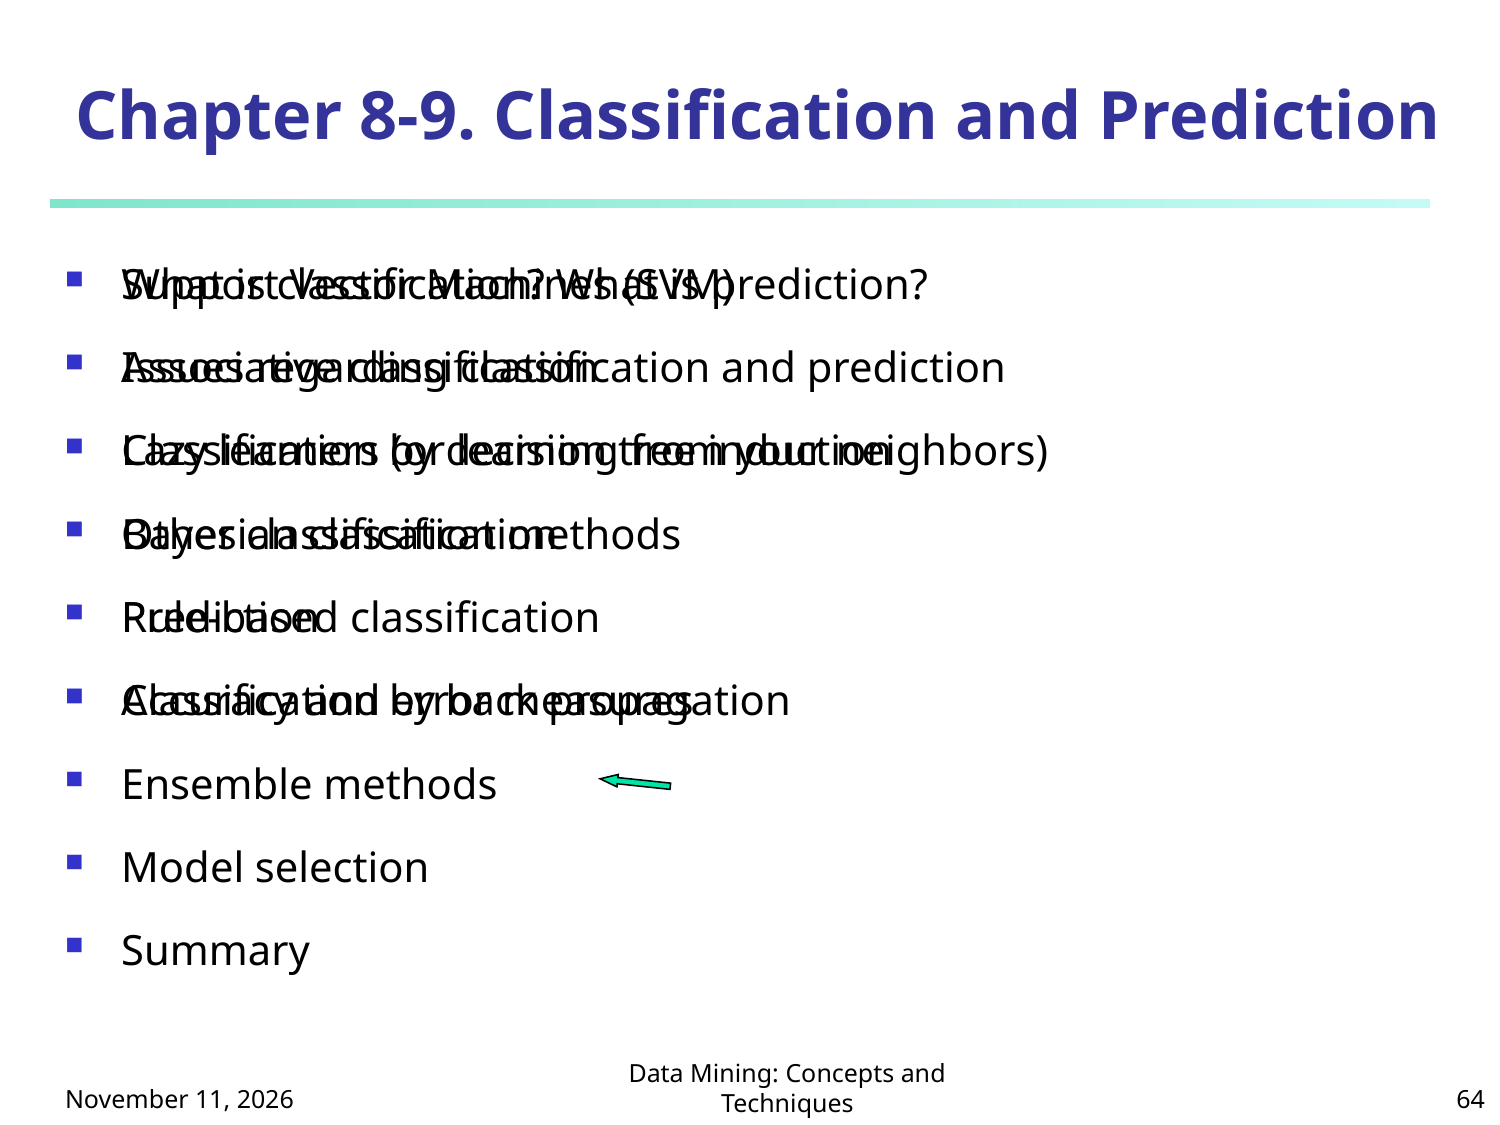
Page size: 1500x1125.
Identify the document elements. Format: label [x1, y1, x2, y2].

list [50, 224, 1438, 1063]
slide_number [50, 1063, 363, 1125]
title [43, 62, 1473, 163]
footer [549, 1063, 1025, 1125]
slide_number [1187, 1062, 1500, 1125]
